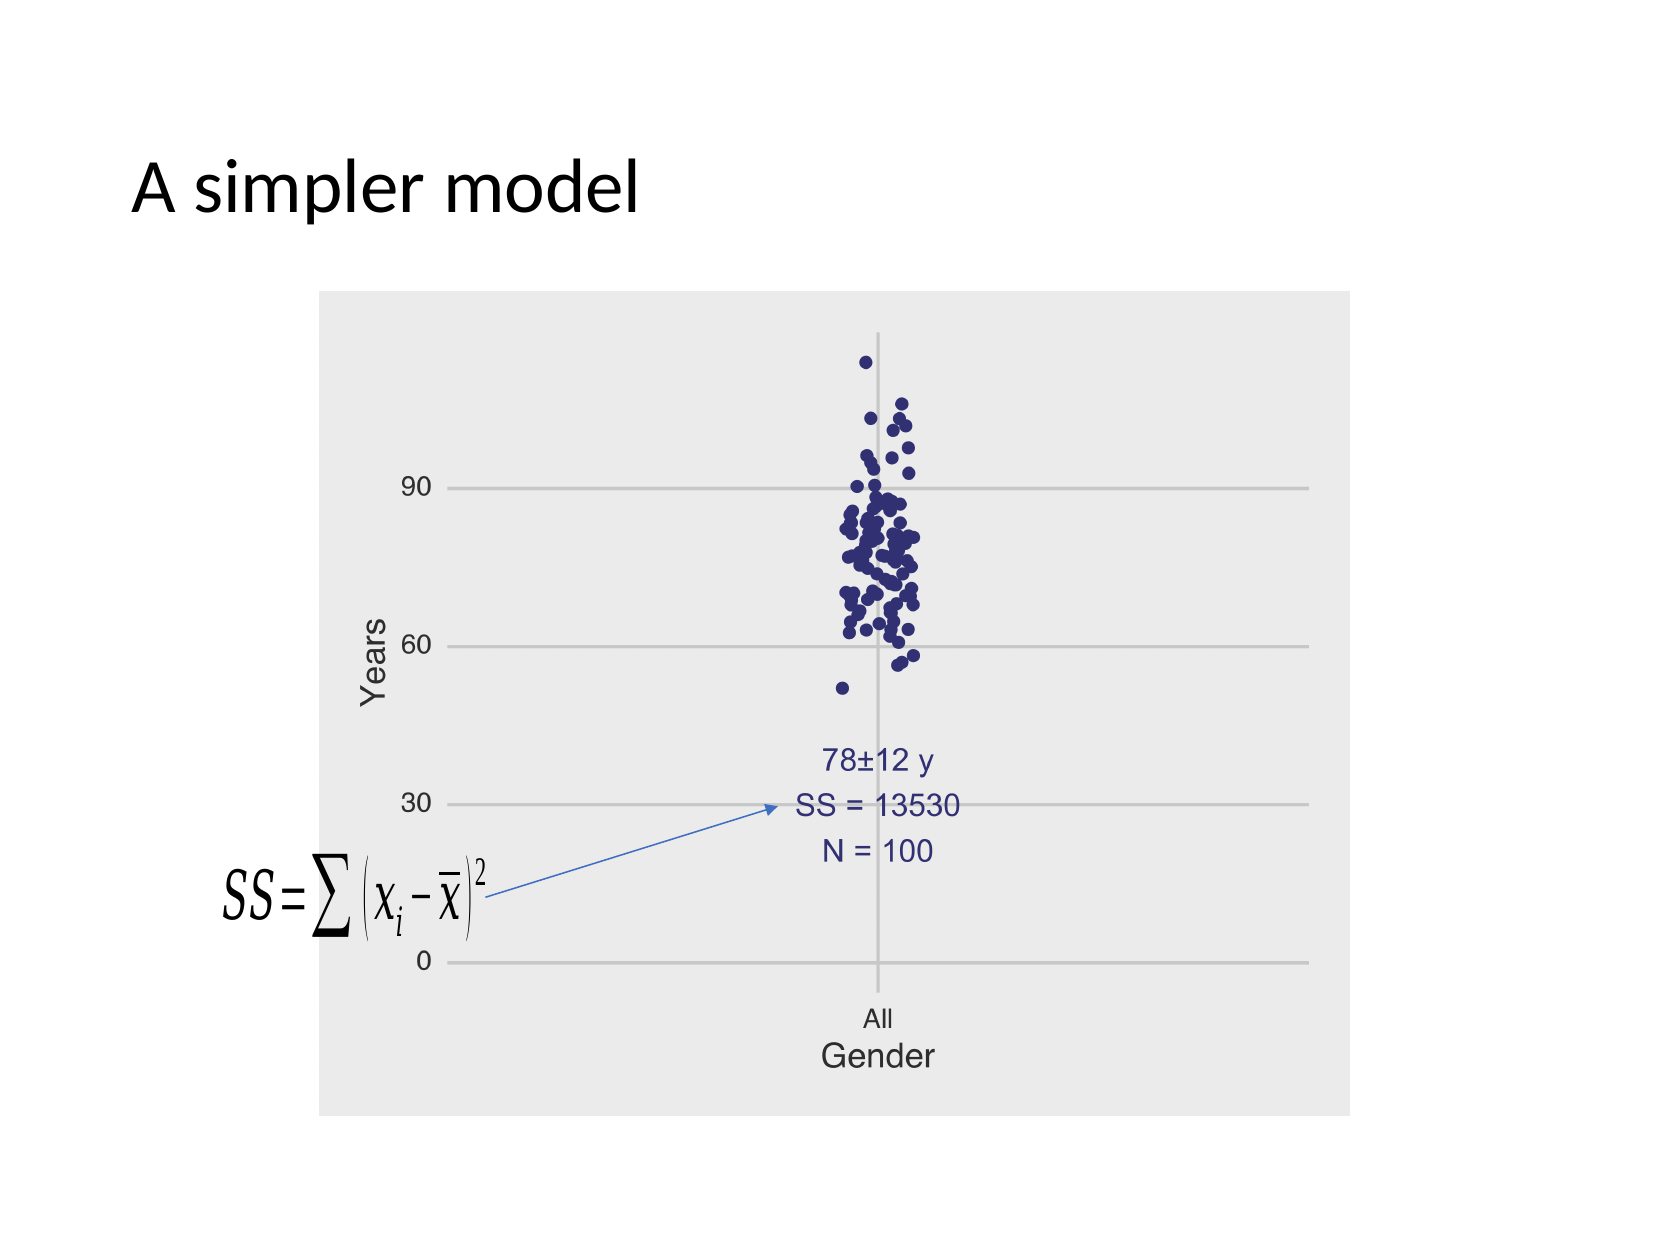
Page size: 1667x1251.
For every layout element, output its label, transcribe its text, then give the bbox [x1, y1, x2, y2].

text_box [485, 806, 779, 898]
title A simpler model [114, 66, 1553, 309]
picture [319, 291, 1350, 1116]
